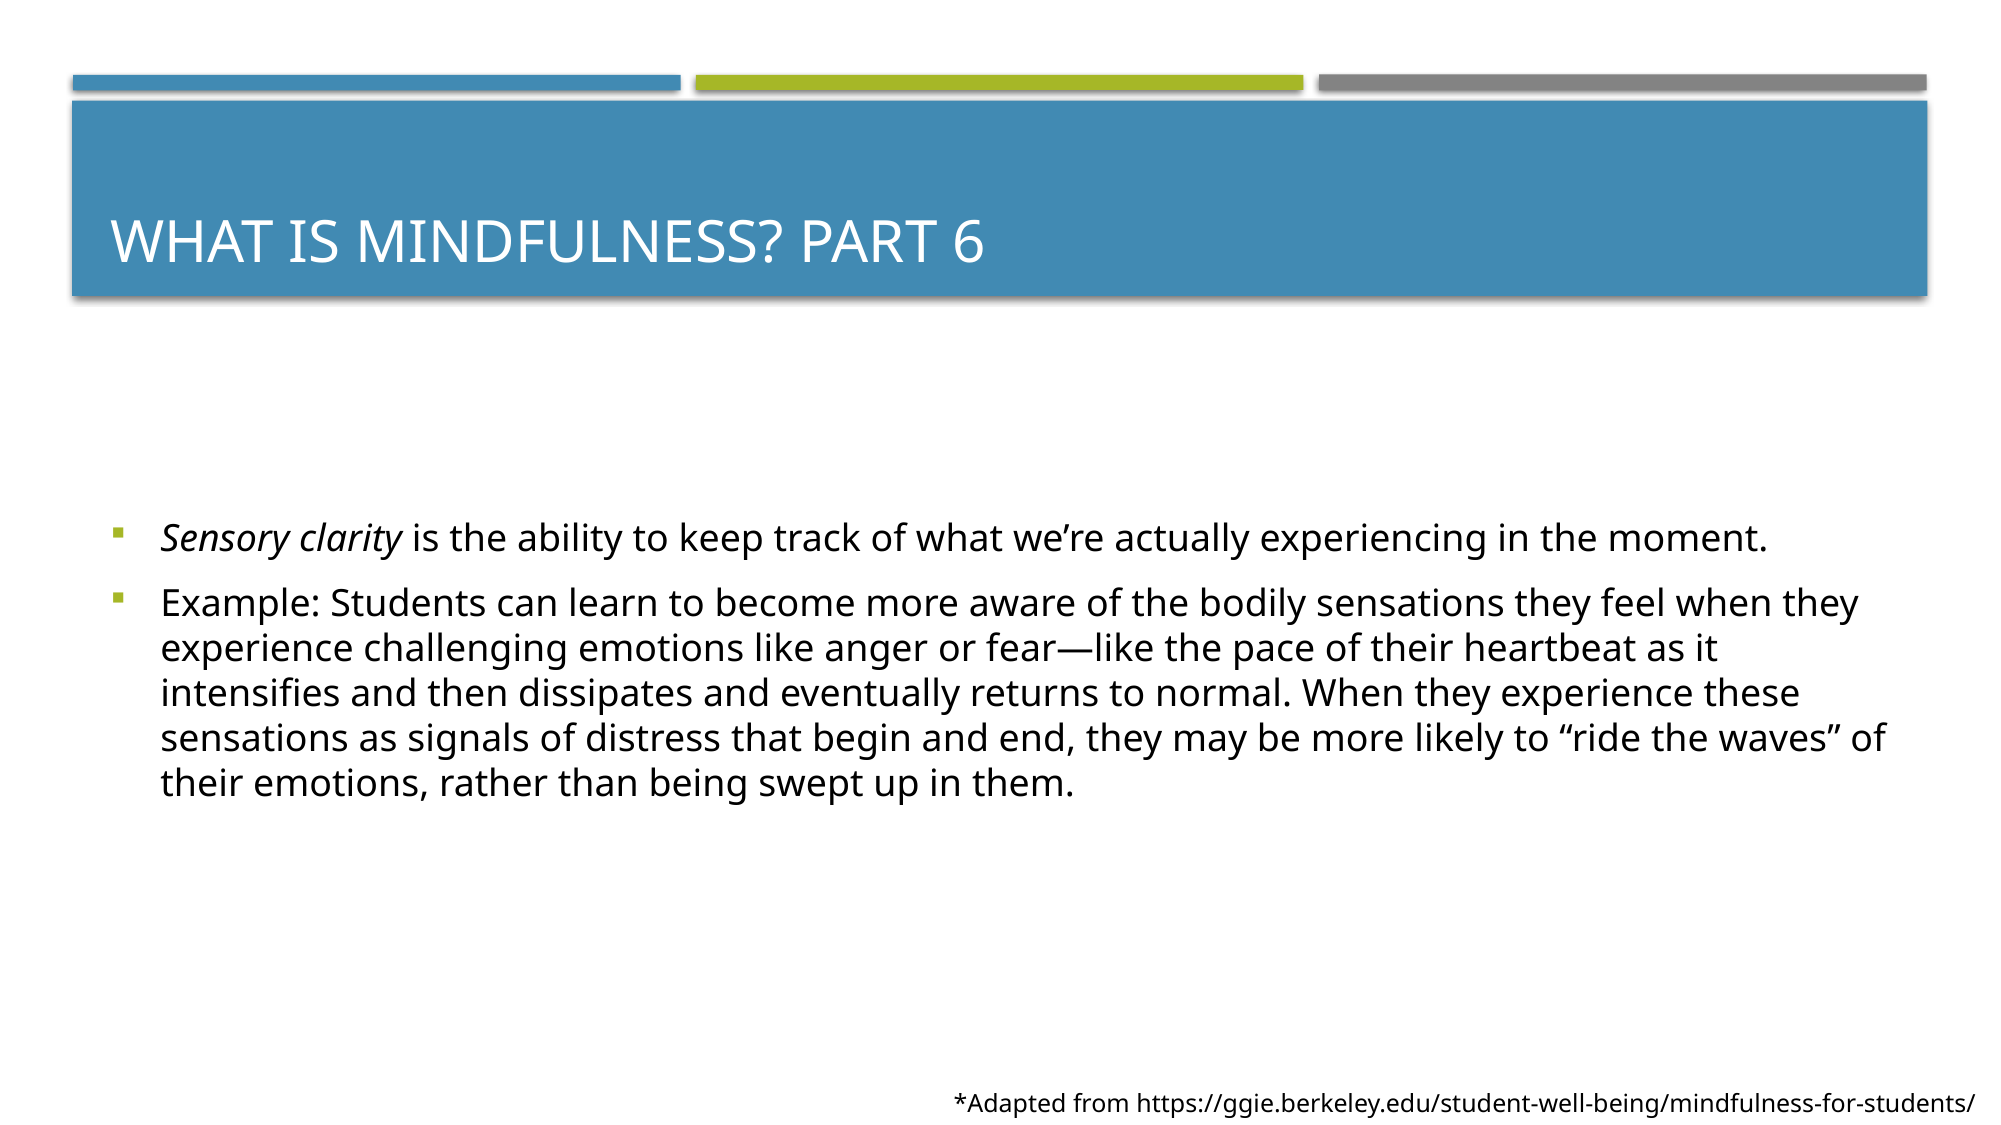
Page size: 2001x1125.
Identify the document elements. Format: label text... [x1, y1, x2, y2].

title What is mindfulness? Part 6 [95, 115, 1905, 282]
text_box *Adapted from https://ggie.berkeley.edu/student-well-being/mindfulness-for-students/ [578, 1080, 1992, 1125]
list Sensory clarity is the ability to keep track of what we’re actually experiencing in the moment. Example: Students can learn to become more aware of the bodily sensations they feel when they experience challenging emotions like anger or fear—like the pace of their heartbeat as it intensifies and then dissipates and eventually returns to normal. When they experience these sensations as signals of distress that begin and end, they may be more likely to “ride the waves” of their emotions, rather than being swept up in them. [95, 357, 1905, 962]
